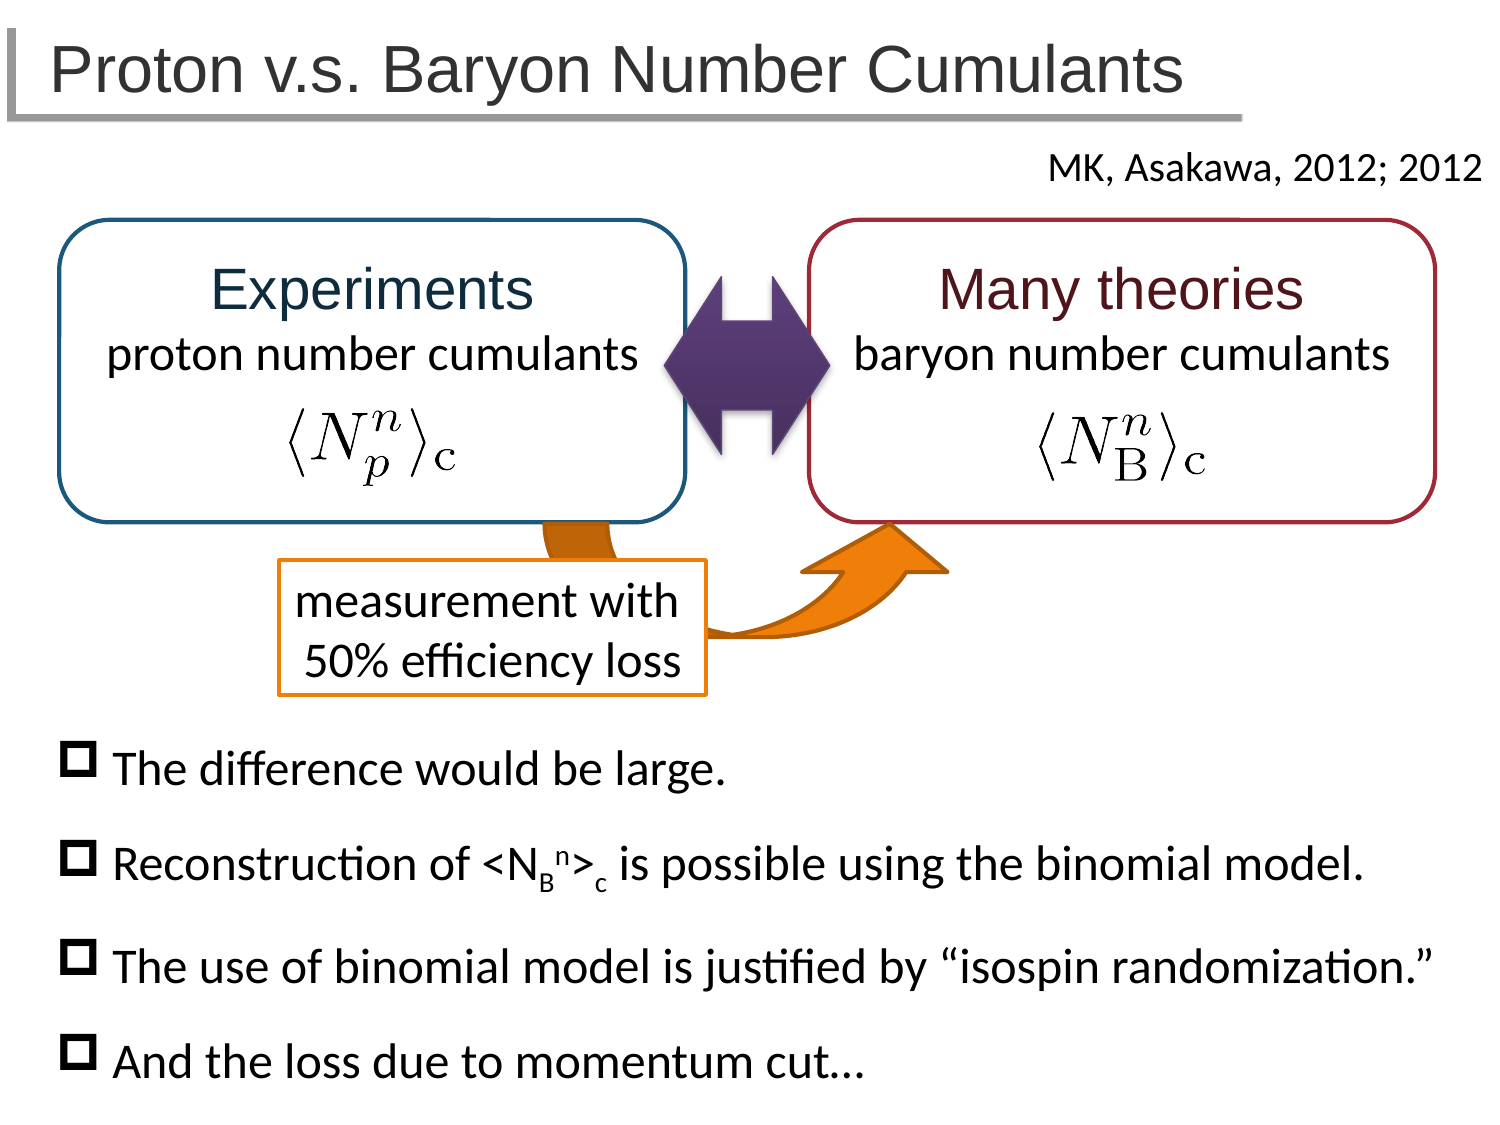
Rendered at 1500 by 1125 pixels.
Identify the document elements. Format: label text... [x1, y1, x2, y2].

text_box Many theories baryon number cumulants [838, 243, 1406, 389]
text_box measurement with 50% efficiency loss [277, 558, 708, 697]
text_box [542, 521, 617, 558]
text_box Experiments proton number cumulants [91, 243, 654, 389]
text_box The difference would be large. Reconstruction of <NBn>c is possible using the binomial model. The use of binomial model is justified by “isospin randomization.” And the loss due to momentum cut… [41, 727, 1459, 1096]
text_box [57, 217, 688, 525]
picture [1038, 412, 1206, 481]
title Proton v.s. Baryon Number Cumulants [15, 17, 1254, 115]
picture [288, 408, 456, 486]
text_box [806, 217, 1438, 525]
text_box [663, 275, 831, 456]
text_box MK, Asakawa, 2012; 2012 [1032, 132, 1499, 198]
text_box [708, 521, 950, 640]
